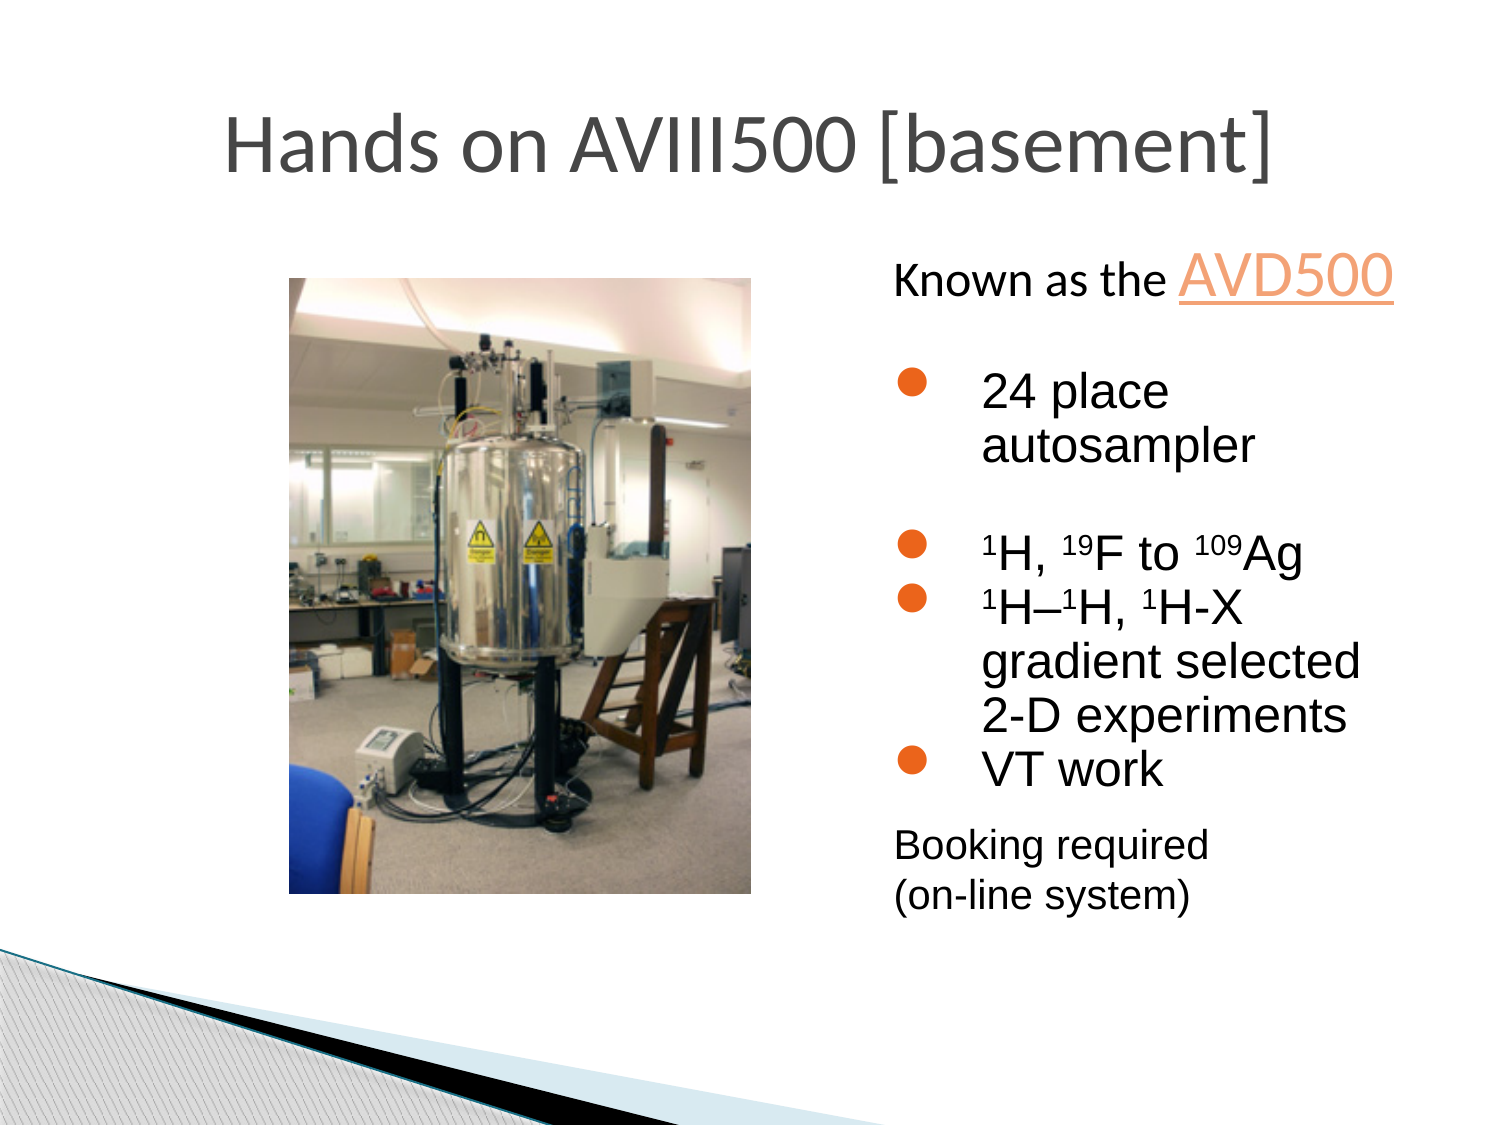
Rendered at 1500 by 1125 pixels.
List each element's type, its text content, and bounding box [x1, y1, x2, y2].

picture [289, 278, 752, 894]
text_box Known as the AVD500 24 place autosampler 1H, 19F to 109Ag 1H–1H, 1H-X gradient selected 2-D experiments VT work Booking required (on-line system) [878, 231, 1425, 926]
title Hands on AVIII500 [basement] [75, 45, 1425, 233]
